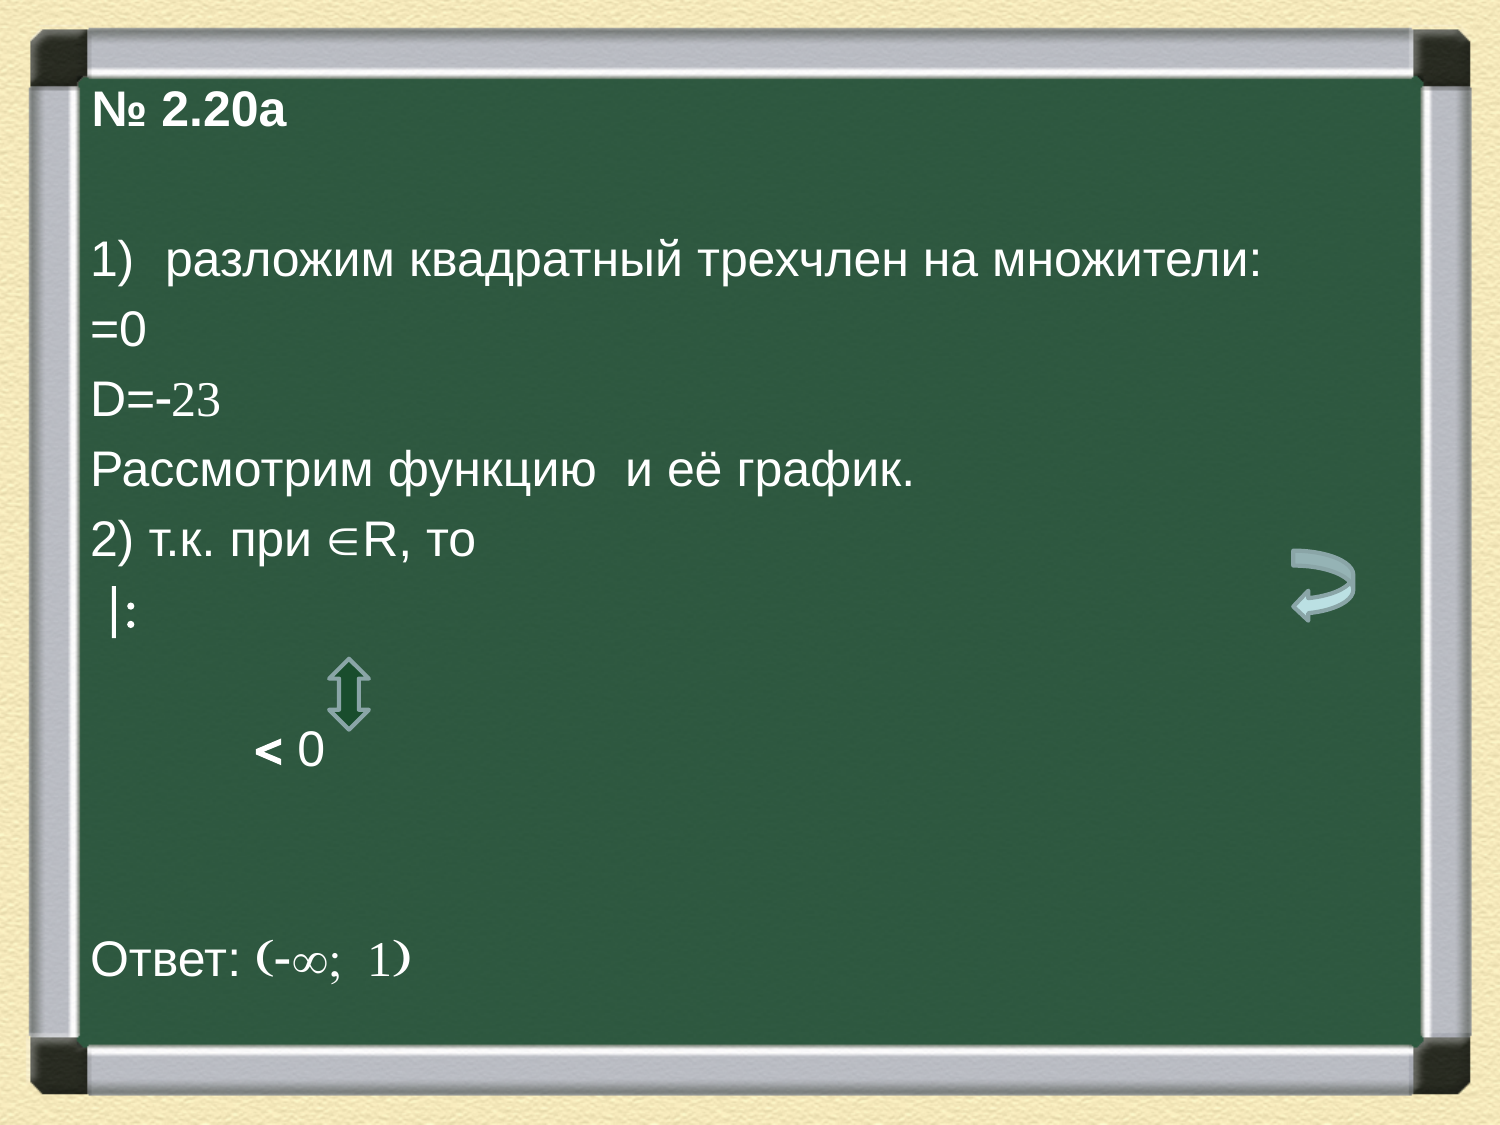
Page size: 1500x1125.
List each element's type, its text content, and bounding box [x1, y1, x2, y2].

text_box [1291, 548, 1356, 623]
text_box [327, 656, 371, 732]
picture [0, 0, 1500, 1125]
title № 2.20а [76, 42, 1427, 171]
